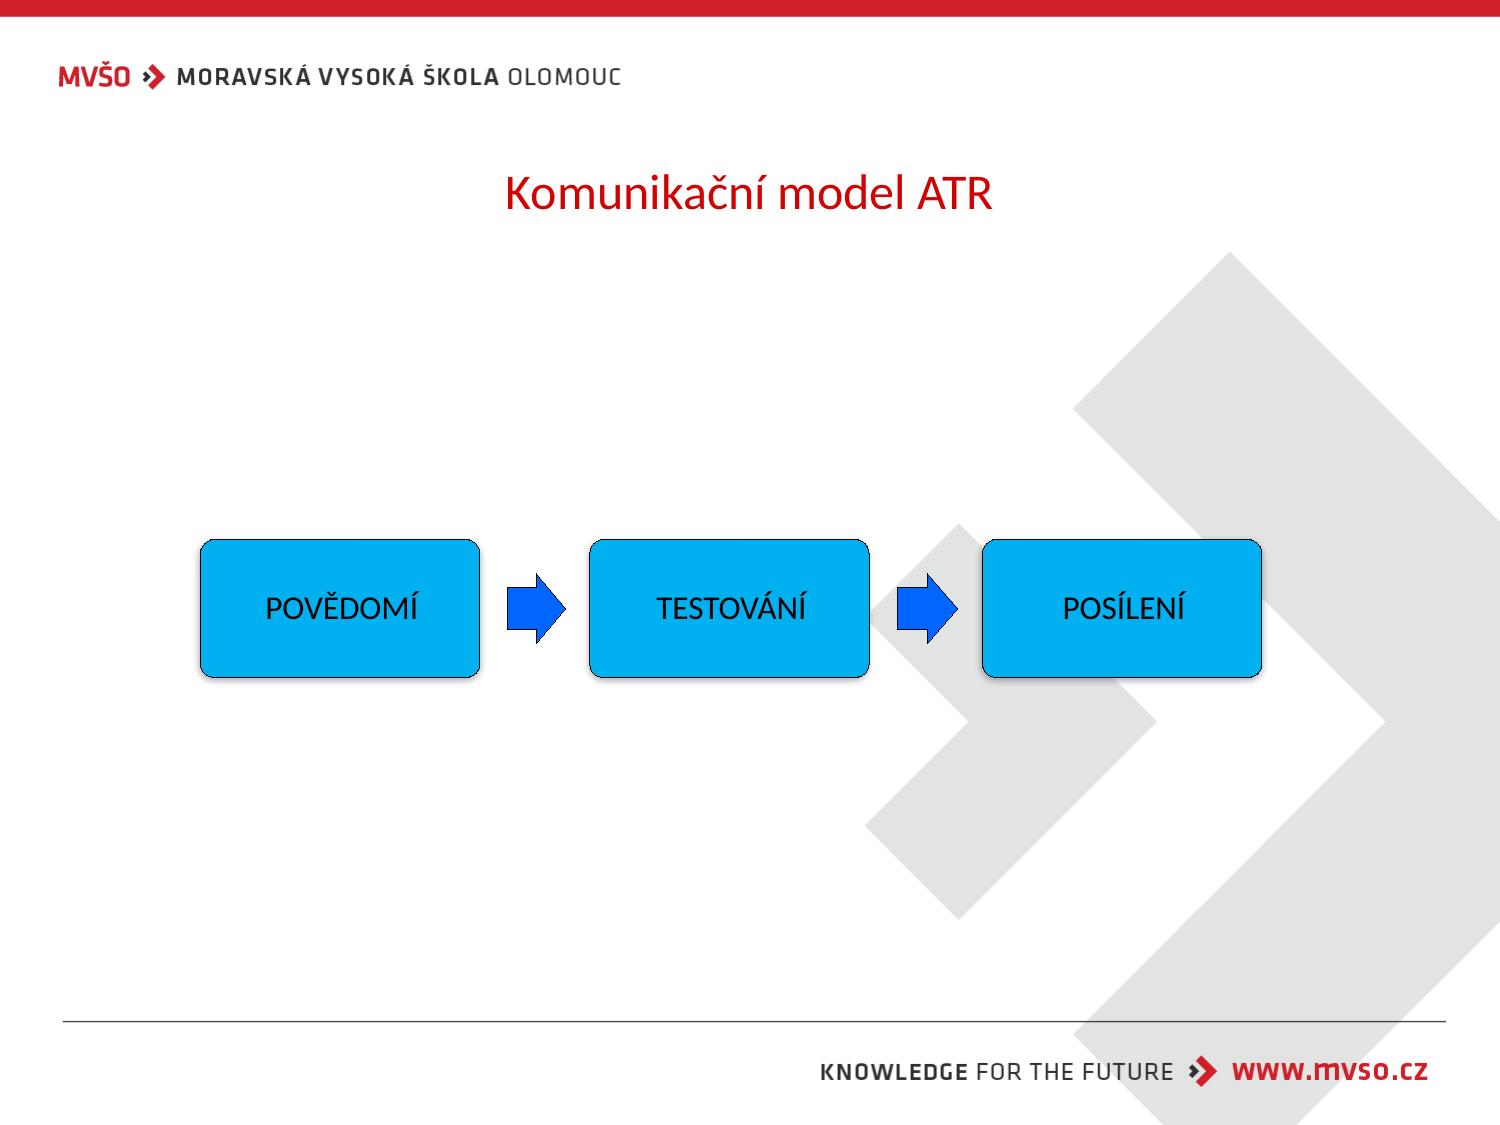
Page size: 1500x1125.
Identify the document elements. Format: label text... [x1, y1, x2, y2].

title Komunikační model ATR [75, 129, 1425, 250]
picture [0, 0, 1500, 1125]
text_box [199, 539, 1264, 678]
